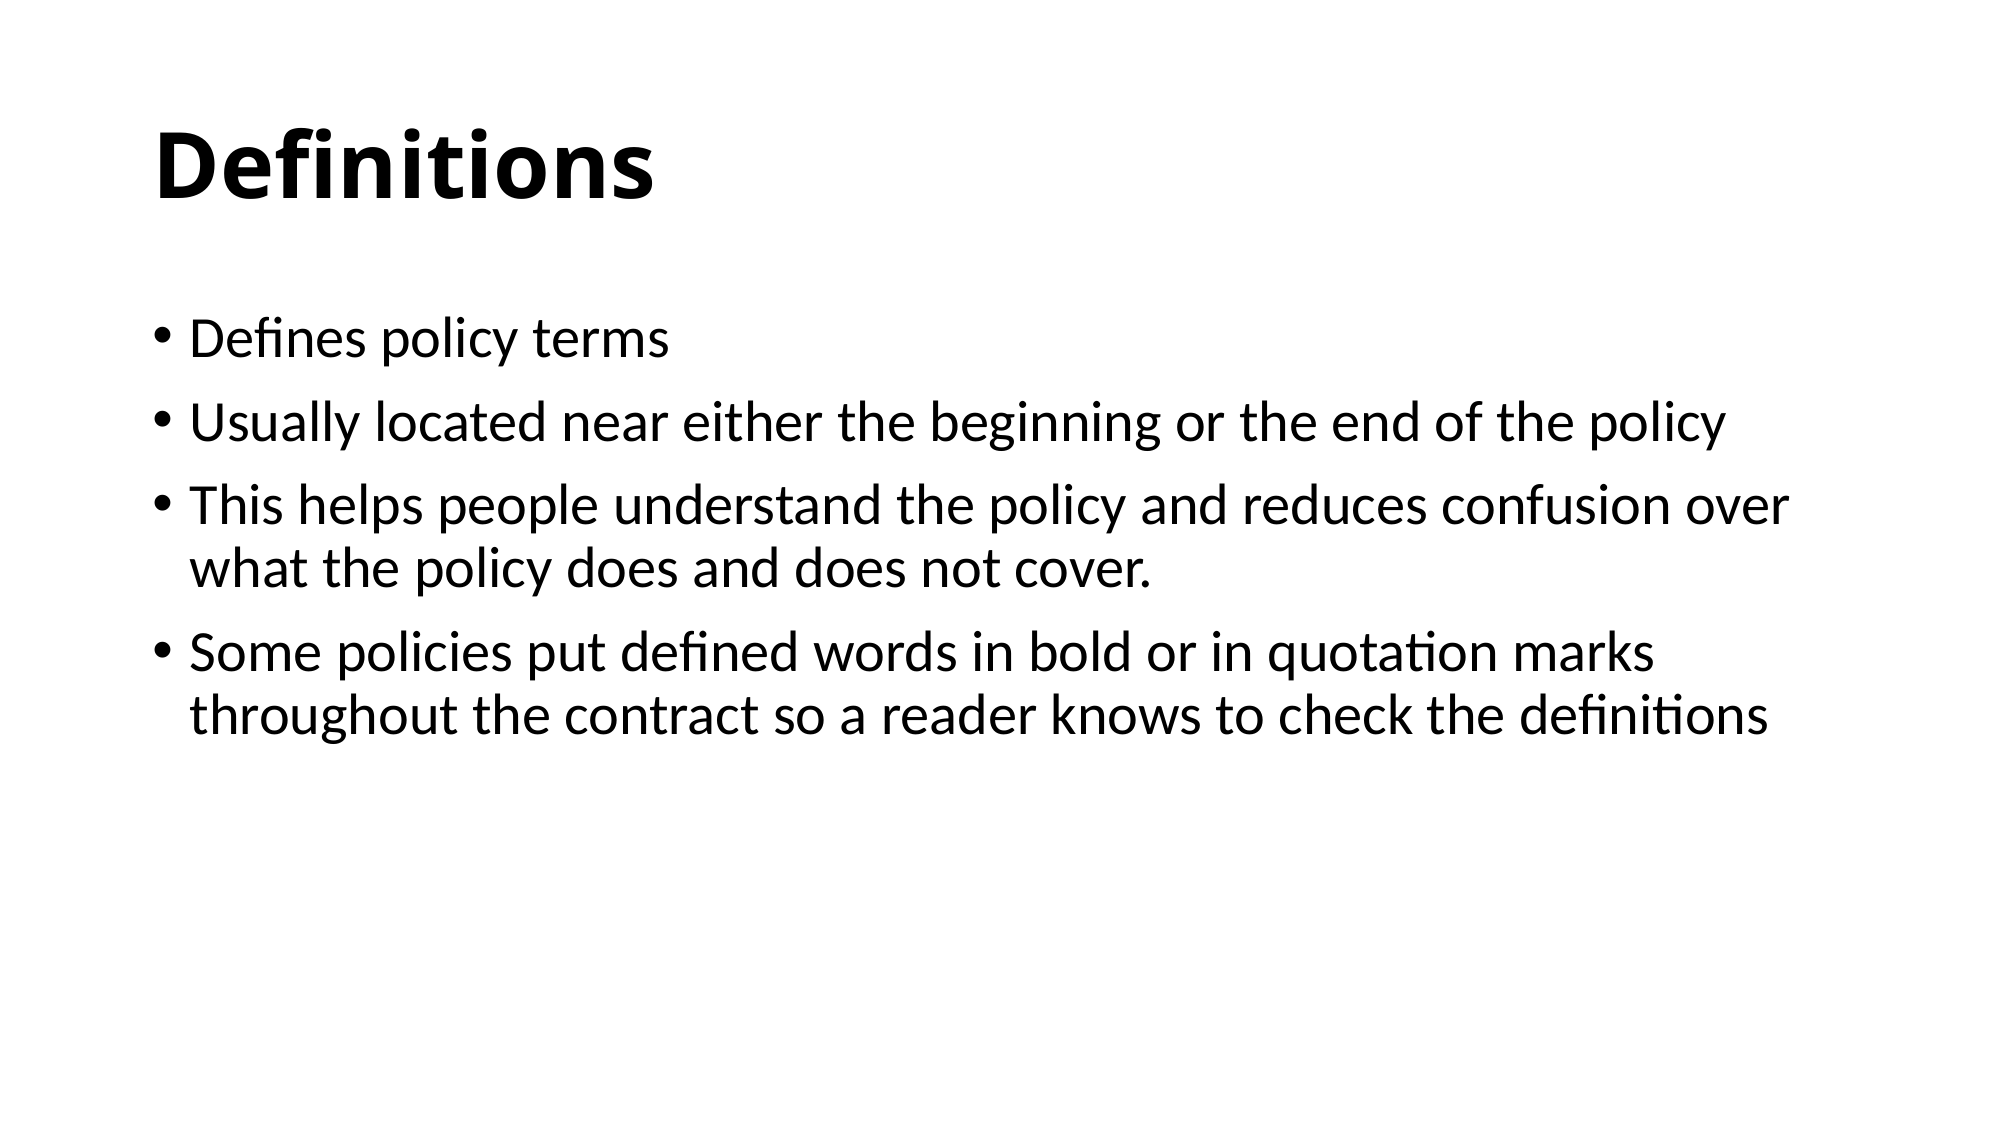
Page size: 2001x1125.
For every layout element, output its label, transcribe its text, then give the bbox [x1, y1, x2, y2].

list Defines policy terms Usually located near either the beginning or the end of the policy This helps people understand the policy and reduces confusion over what the policy does and does not cover. Some policies put defined words in bold or in quotation marks throughout the contract so a reader knows to check the definitions [137, 299, 1863, 1014]
title Definitions [137, 59, 1863, 278]
